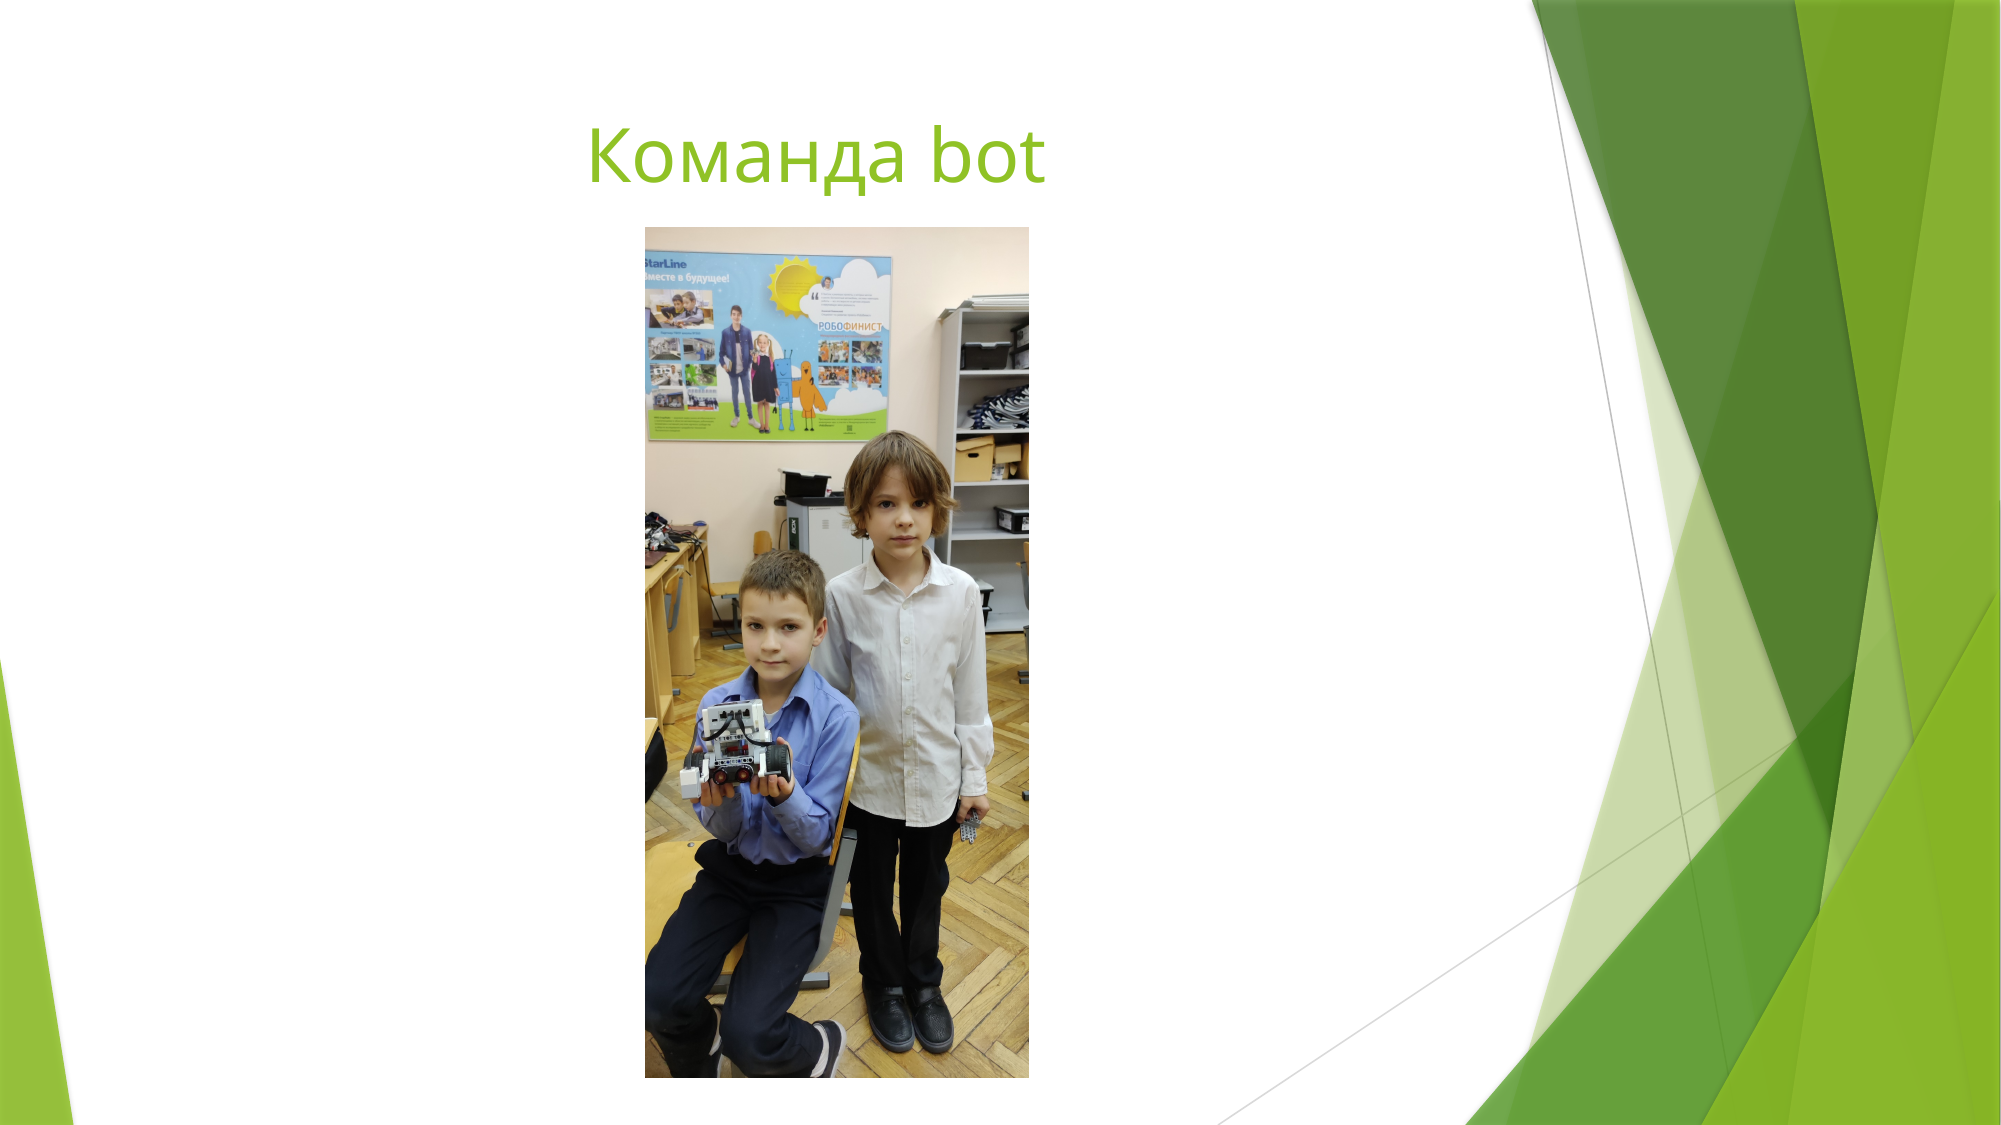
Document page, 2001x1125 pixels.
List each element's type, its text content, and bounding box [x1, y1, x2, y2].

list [645, 227, 1029, 1078]
title Команда bot [111, 99, 1522, 317]
